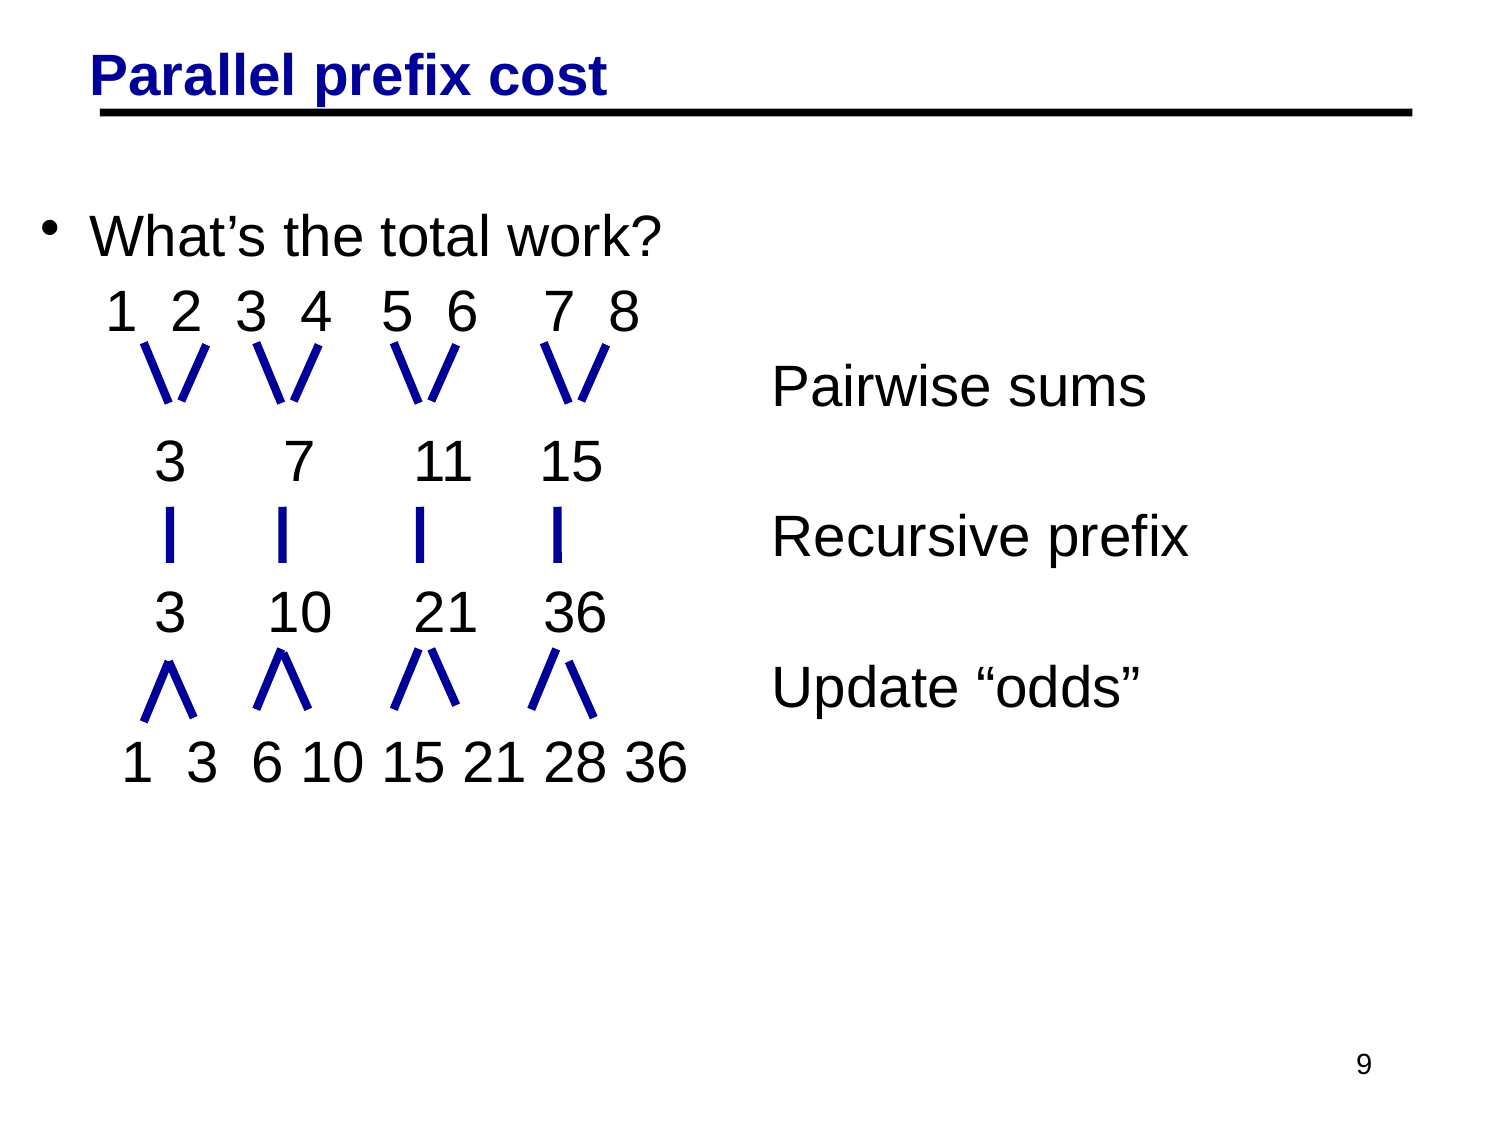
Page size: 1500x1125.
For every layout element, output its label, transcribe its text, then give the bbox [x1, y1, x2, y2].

slide_number 9 [1074, 1024, 1388, 1101]
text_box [393, 342, 457, 404]
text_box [255, 342, 319, 404]
list What’s the total work? 1 2 3 4 5 6 7 8 Pairwise sums 3 7 11 15 Recursive prefix 3 10 21 36 Update “odds” 1 3 6 10 15 21 28 36 T1(n) = n/2 + n/2 + T1 (n/2) = n + T1 (n/2) = 2n – 1 at the cost of more work! [25, 195, 1479, 1125]
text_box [143, 342, 207, 404]
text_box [543, 342, 607, 404]
text_box Parallel prefix cost [75, 37, 1375, 108]
